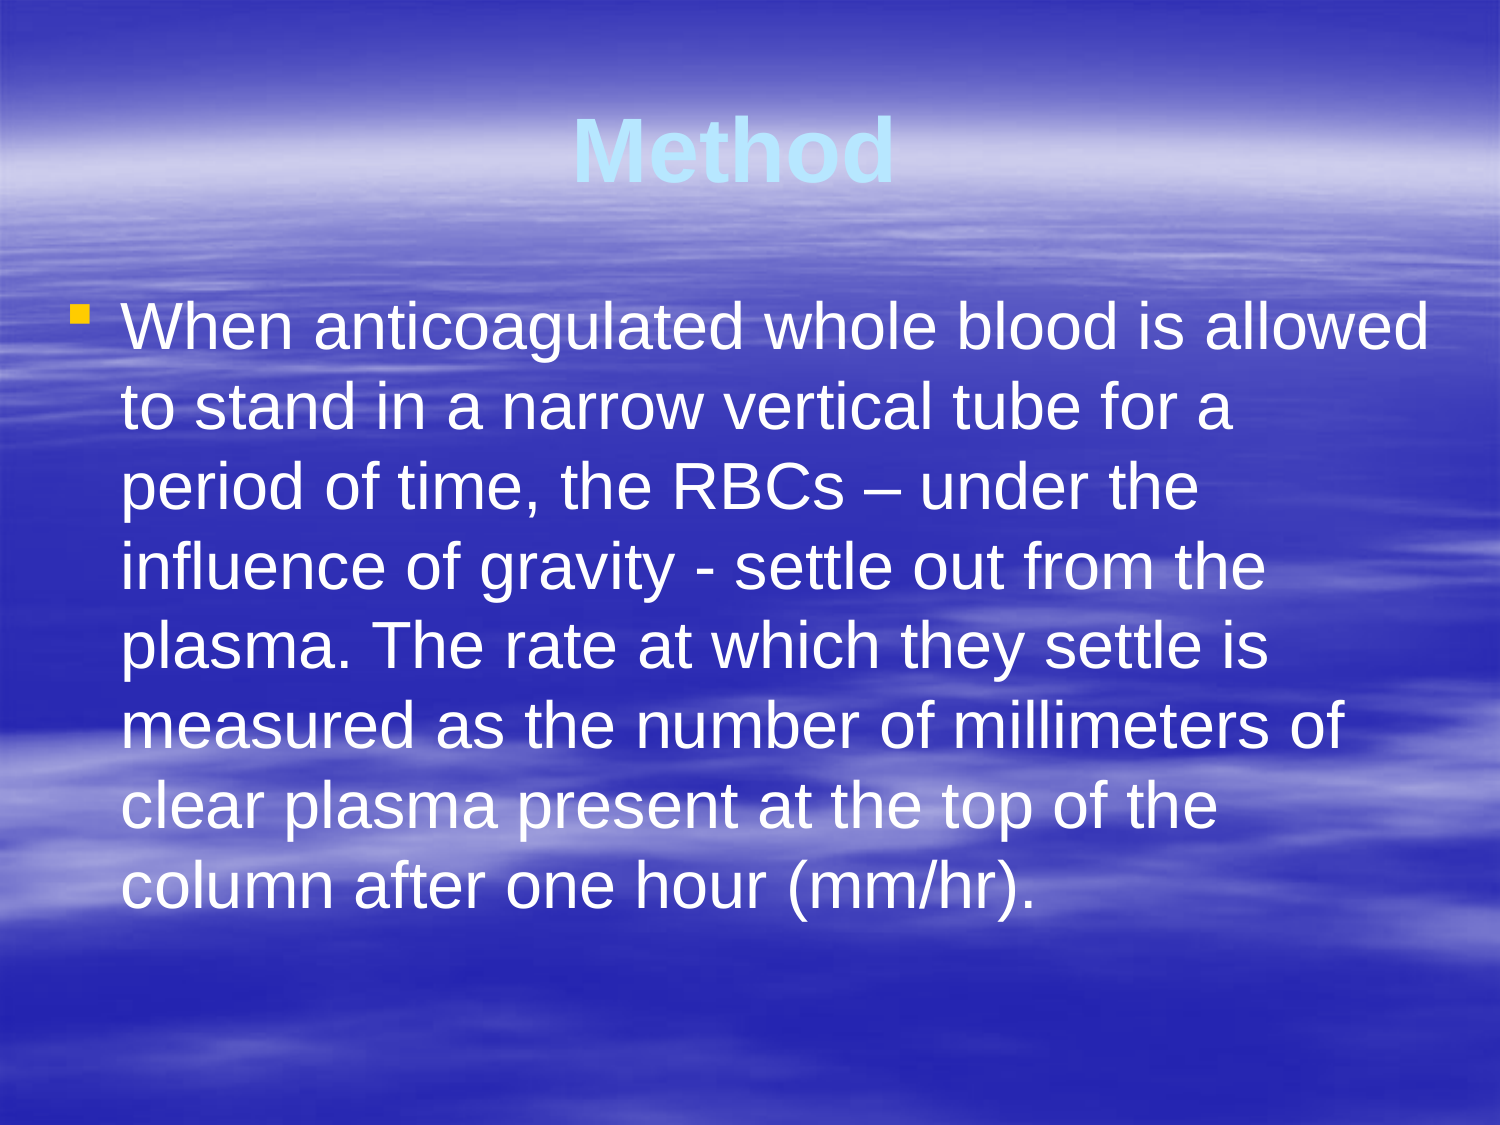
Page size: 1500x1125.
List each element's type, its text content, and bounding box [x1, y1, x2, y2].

title Method [49, 37, 1446, 255]
list When anticoagulated whole blood is allowed to stand in a narrow vertical tube for a period of time, the RBCs – under the influence of gravity - settle out from the plasma. The rate at which they settle is measured as the number of millimeters of clear plasma present at the top of the column after one hour (mm/hr). [49, 275, 1451, 1001]
